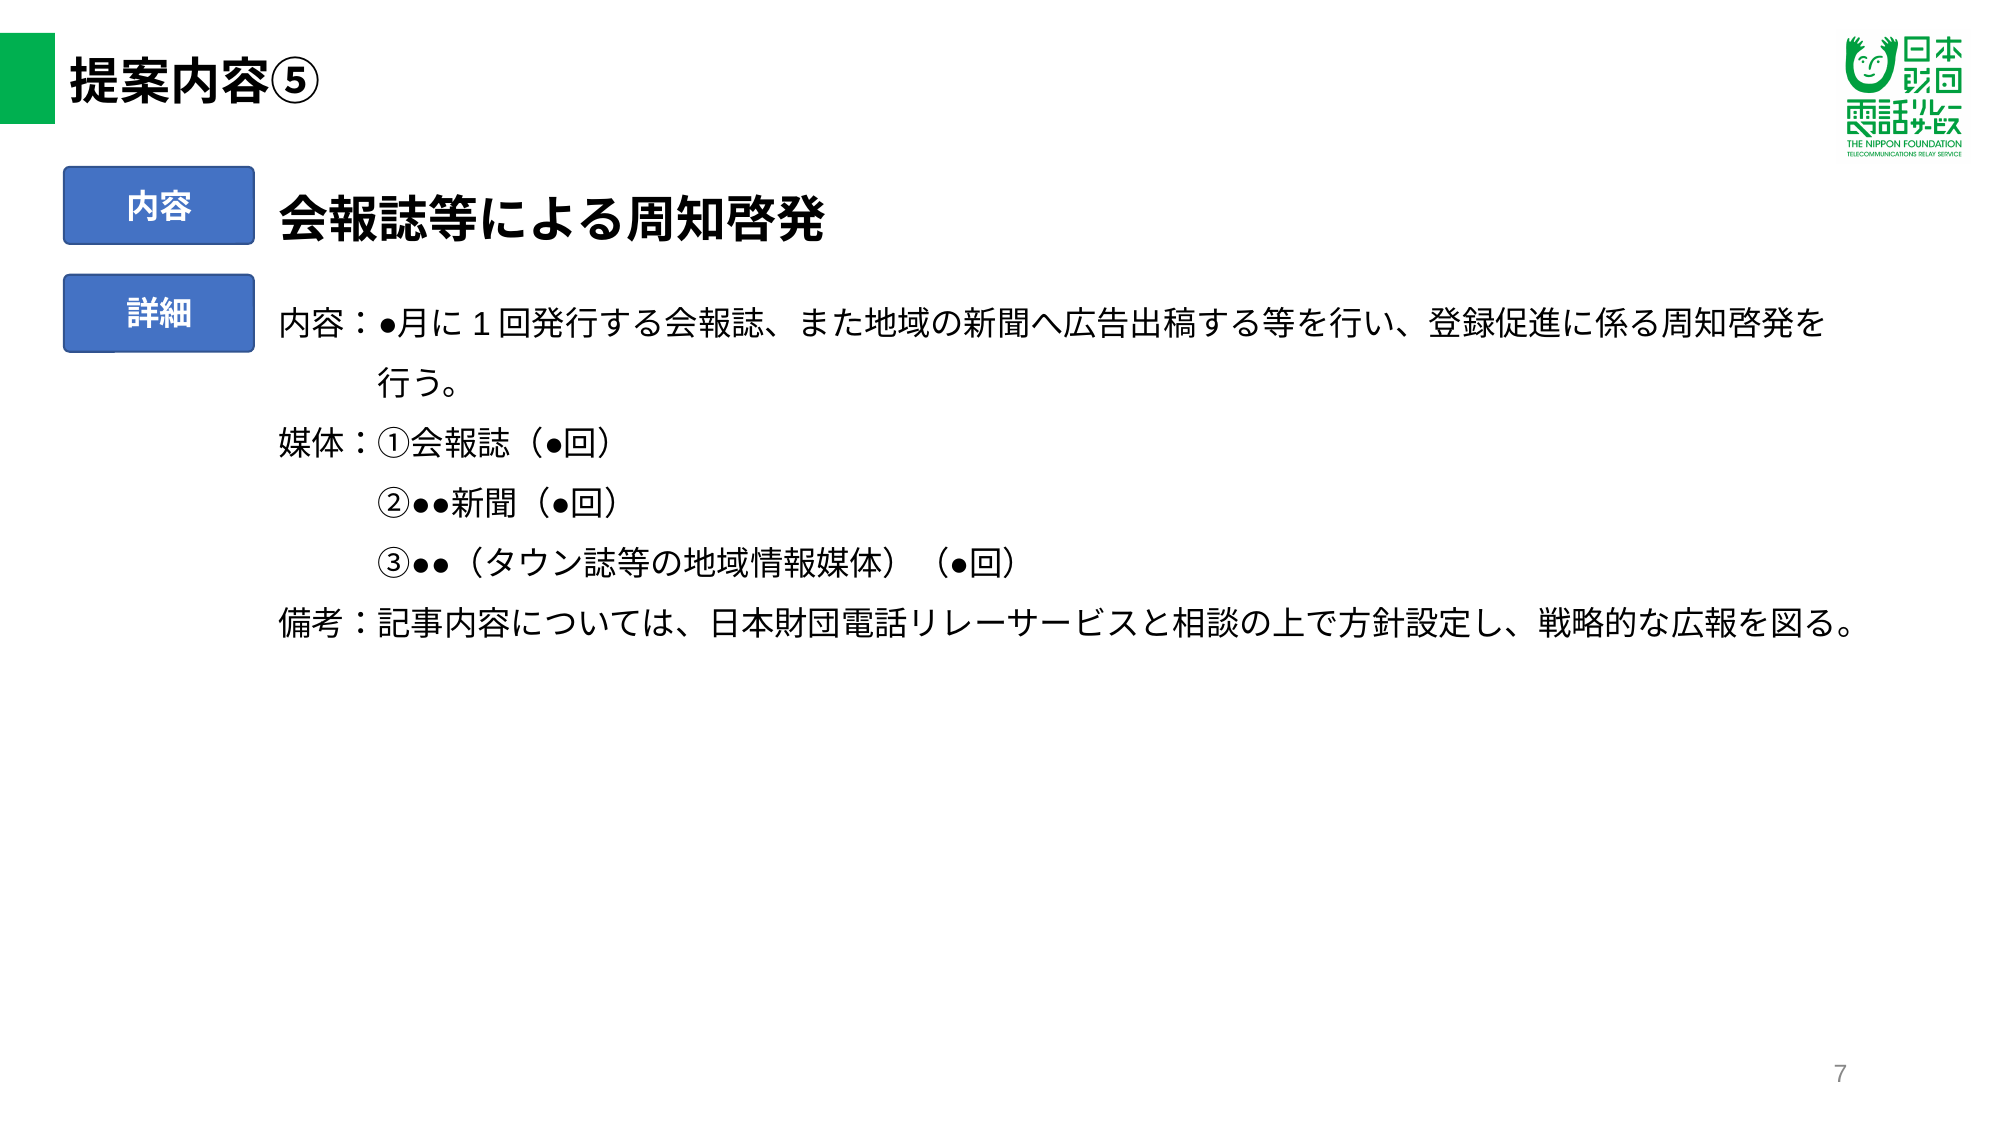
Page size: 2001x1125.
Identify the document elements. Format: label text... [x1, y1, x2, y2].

text_box 内容：●月に1回発行する会報誌、また地域の新聞へ広告出稿する等を行い、登録促進に係る周知啓発を 行う。 媒体：①会報誌（●回） ➁●●新聞（●回） ③●●（タウン誌等の地域情報媒体）（●回） 備考：記事内容については、日本財団電話リレーサービスと相談の上で方針設定し、戦略的な広報を図る。 [263, 274, 1892, 649]
slide_number 7 [1412, 1042, 1863, 1103]
text_box 提案内容⑤ [54, 42, 1656, 118]
text_box [0, 32, 55, 124]
text_box [63, 274, 254, 352]
text_box [63, 166, 254, 244]
text_box 詳細 [111, 284, 210, 340]
picture [1836, 29, 1971, 165]
text_box 会報誌等による周知啓発 [263, 150, 1892, 256]
text_box 内容 [111, 177, 210, 233]
